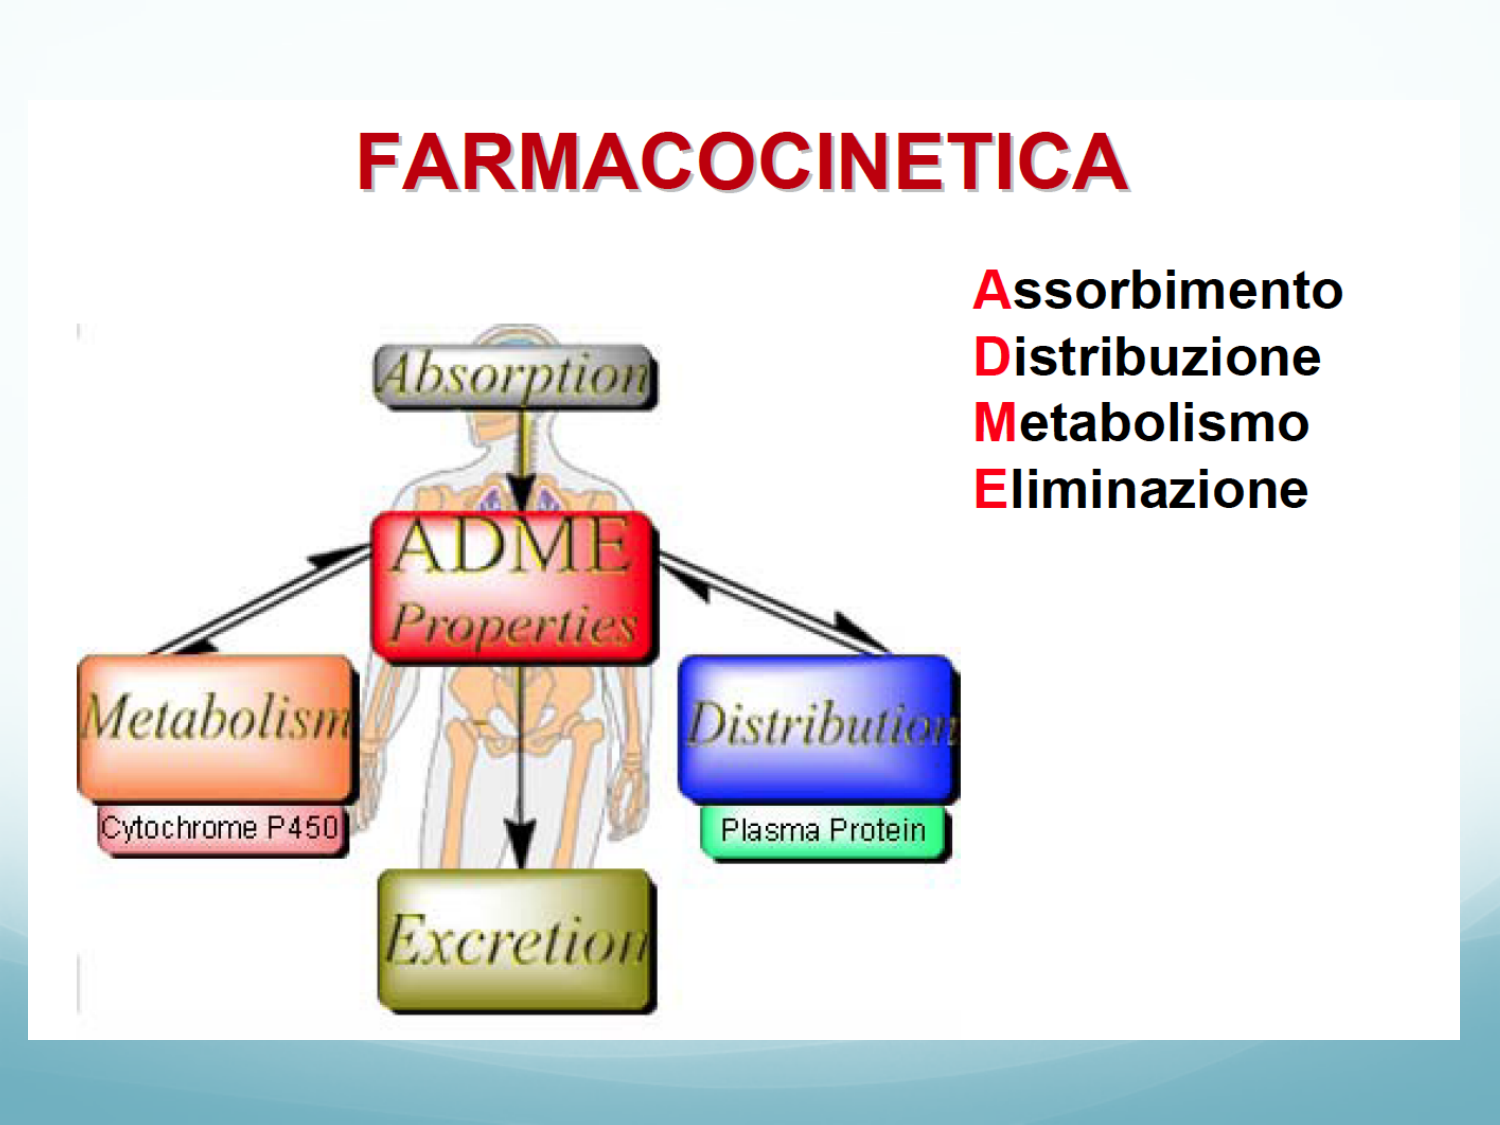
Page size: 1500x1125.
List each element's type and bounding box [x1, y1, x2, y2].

picture [28, 99, 1461, 1041]
